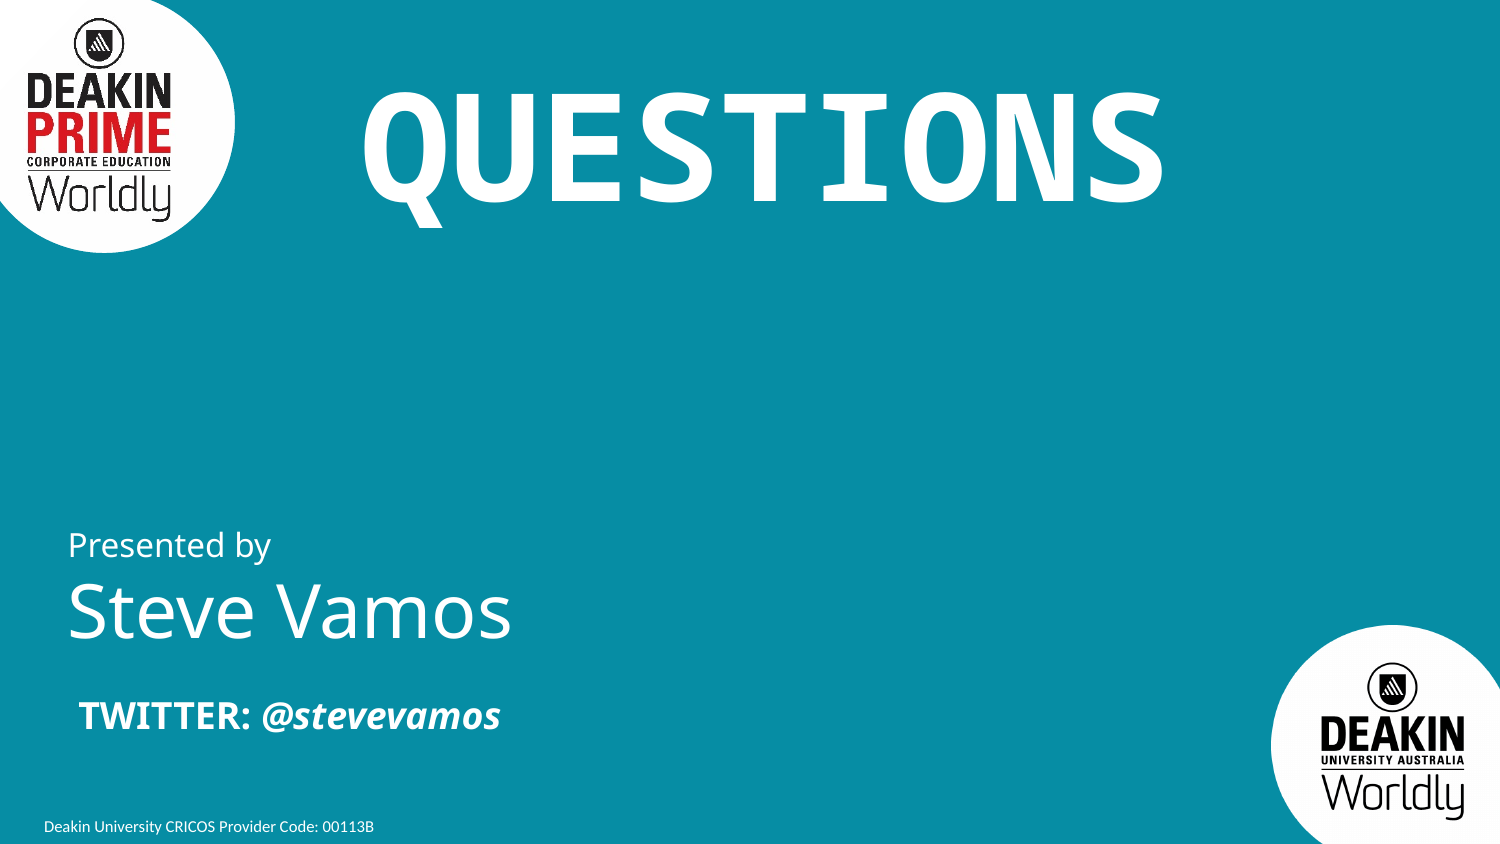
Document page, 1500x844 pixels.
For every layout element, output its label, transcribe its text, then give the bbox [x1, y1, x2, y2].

list QUESTIONS [112, 43, 1329, 292]
picture [0, 0, 207, 253]
picture [1271, 625, 1500, 844]
text_box TWITTER: @stevevamos [63, 685, 1021, 790]
text_box Presented by Steve Vamos [53, 516, 599, 661]
